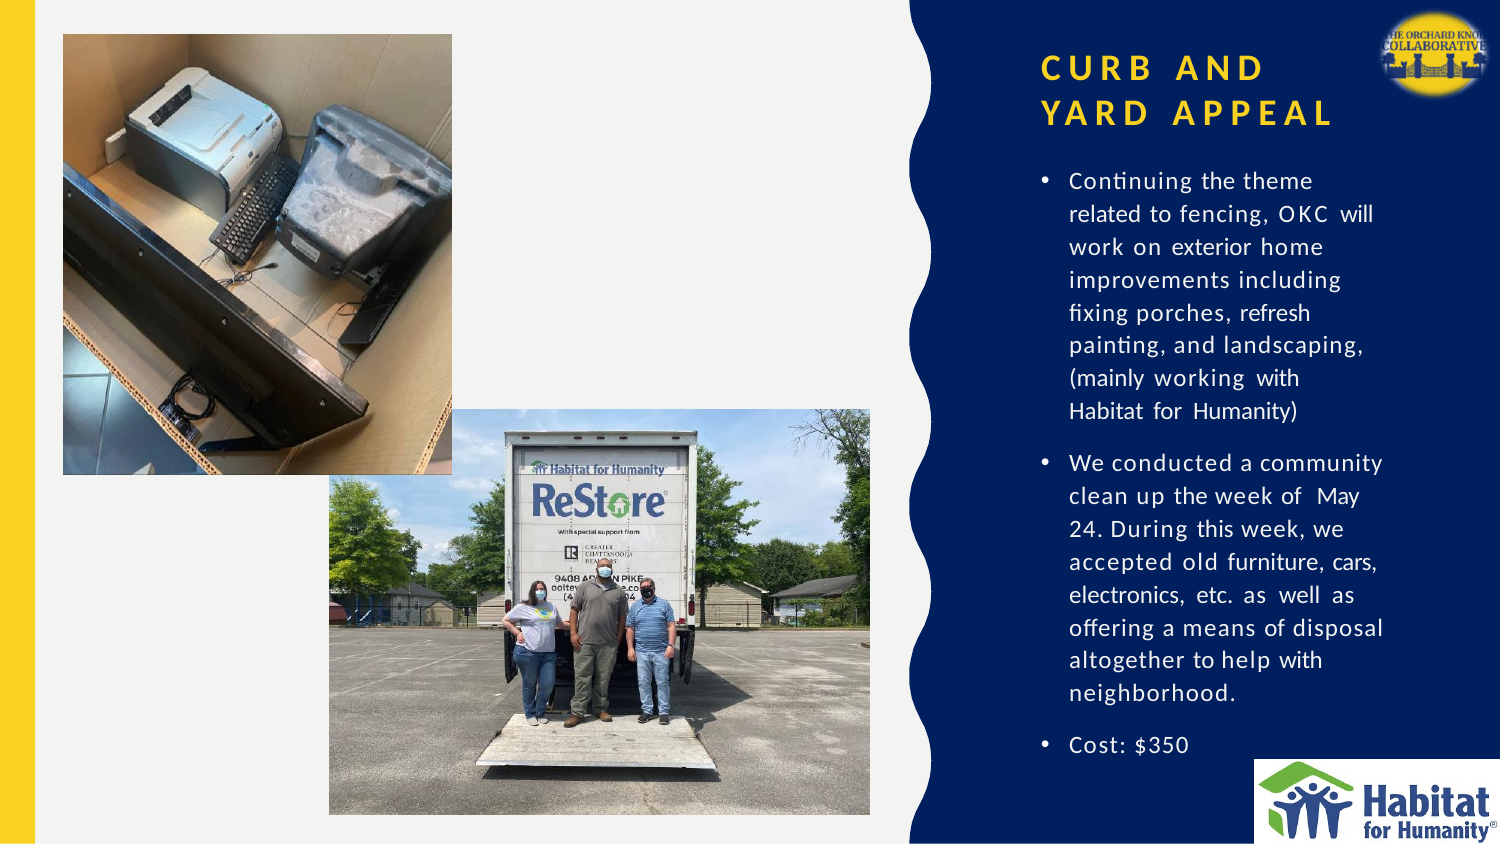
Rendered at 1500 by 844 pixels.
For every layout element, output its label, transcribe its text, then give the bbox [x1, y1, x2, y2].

text_box Continuing the theme related to fencing, OKC will work on exterior home improvements including fixing porches, refresh painting, and landscaping, (mainly working with Habitat for Humanity) We conducted a community clean up the week of May 24. During this week, we accepted old furniture, cars, electronics, etc. as well as offering a means of disposal altogether to help with neighborhood. Cost: $350 [1038, 159, 1393, 759]
picture [1375, 5, 1493, 104]
text_box [909, 0, 1500, 844]
picture [1254, 759, 1500, 844]
text_box [0, 0, 36, 844]
title CURB AND YARD APPEAL [1038, 40, 1348, 159]
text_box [62, 34, 870, 815]
